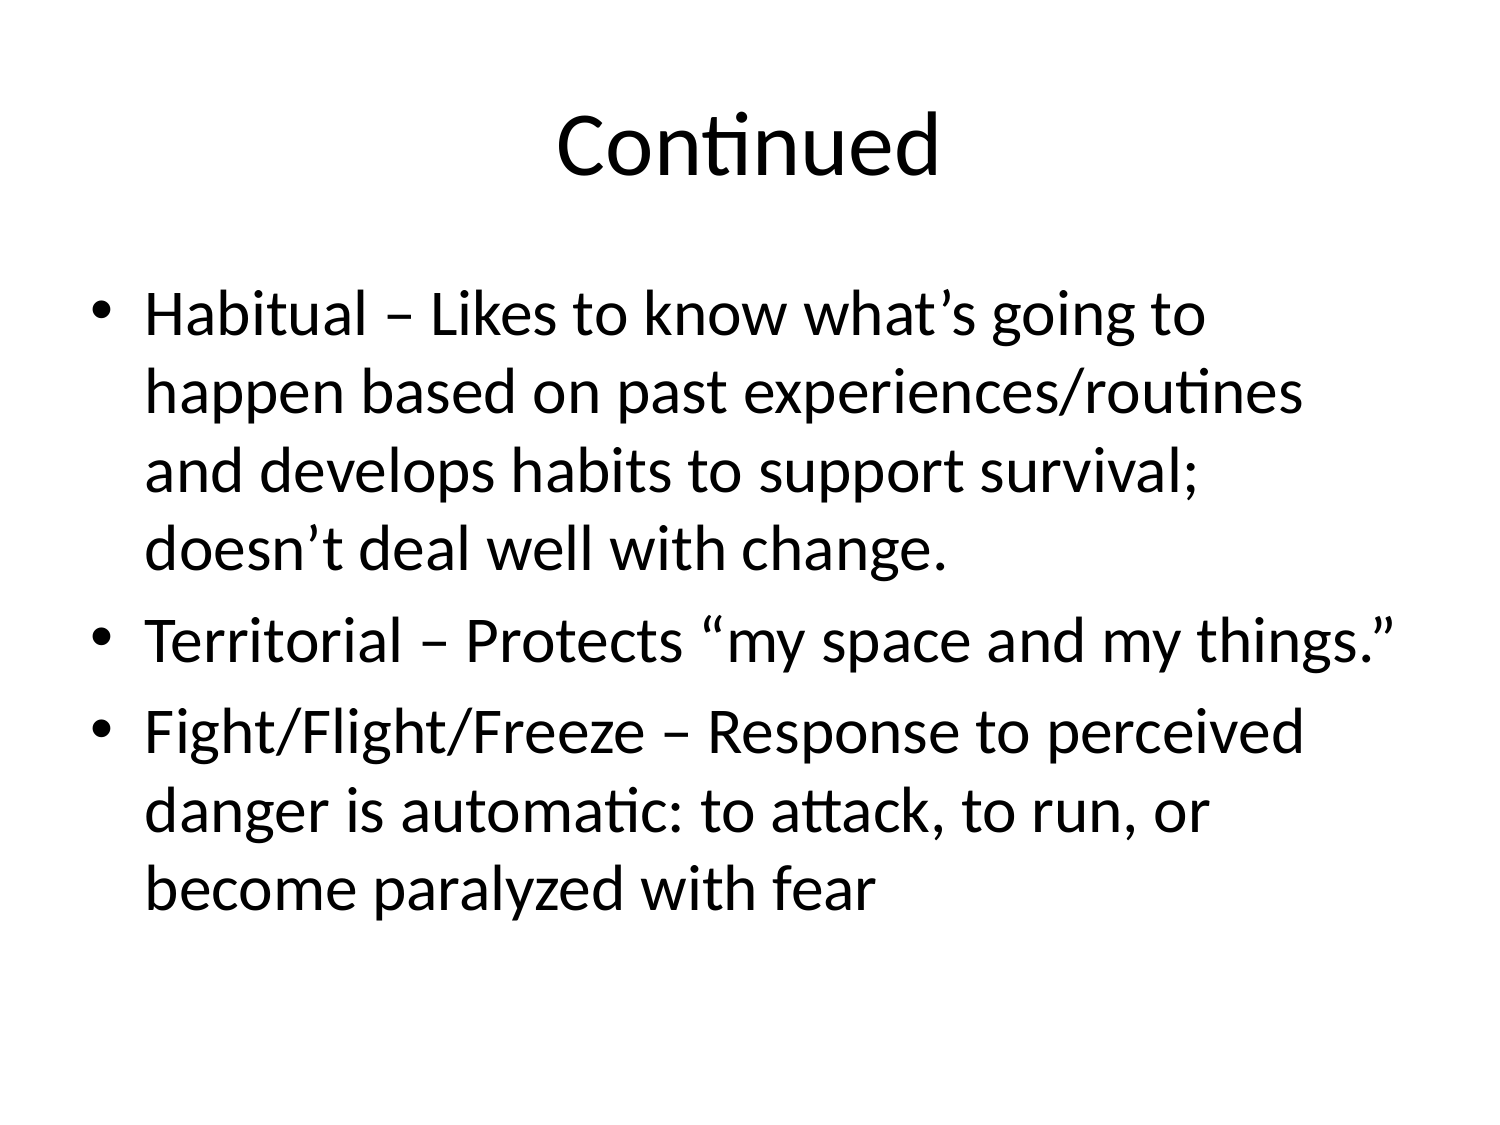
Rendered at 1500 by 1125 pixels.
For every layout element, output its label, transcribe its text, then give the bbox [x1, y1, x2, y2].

title Continued [75, 45, 1425, 233]
list Habitual – Likes to know what’s going to happen based on past experiences/routines and develops habits to support survival; doesn’t deal well with change. Territorial – Protects “my space and my things.” Fight/Flight/Freeze – Response to perceived danger is automatic: to attack, to run, or become paralyzed with fear [75, 262, 1425, 1005]
